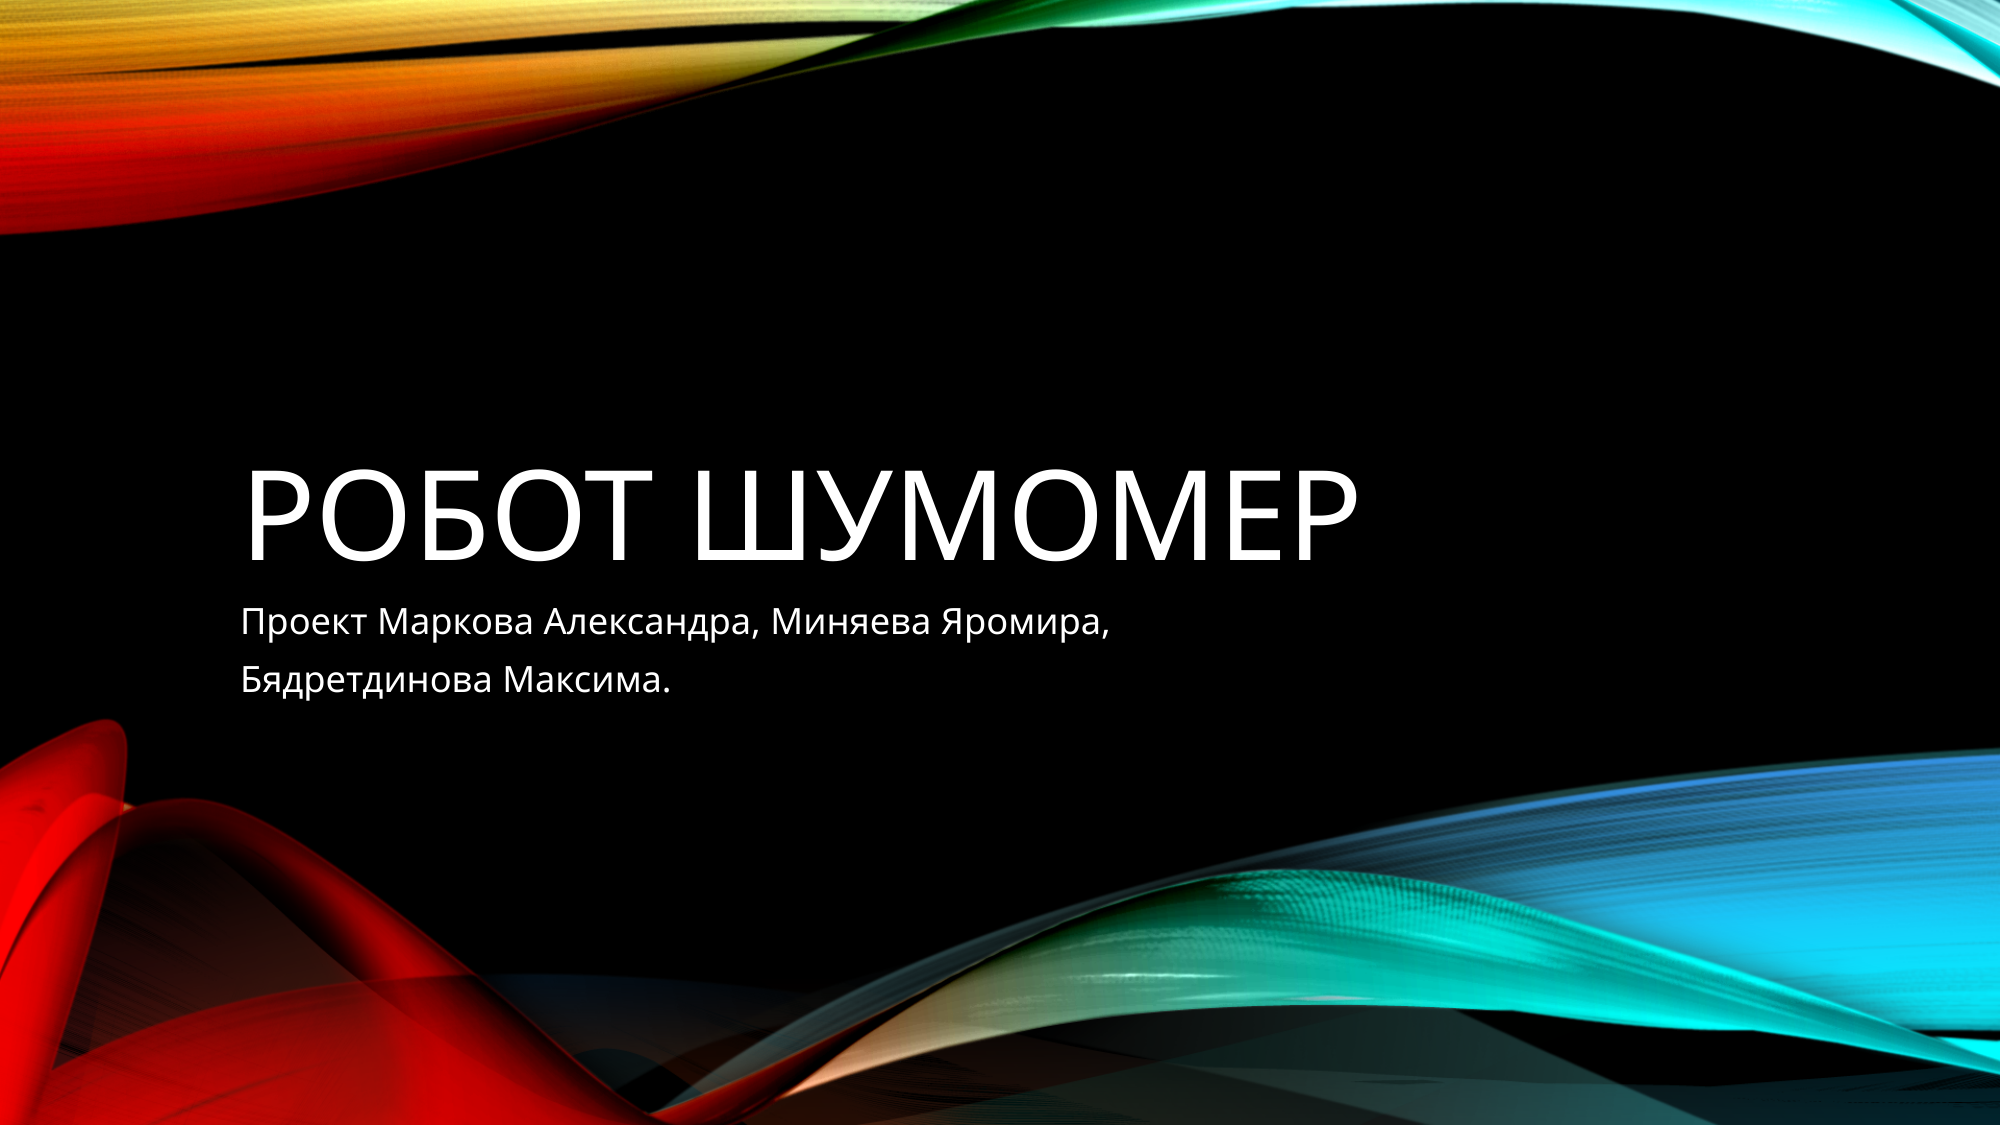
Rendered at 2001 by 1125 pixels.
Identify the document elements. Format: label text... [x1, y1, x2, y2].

subtitle Проект Маркова Александра, Миняева Яромира, Бядретдинова Максима. [225, 595, 1775, 709]
title Робот Шумомер [225, 295, 1775, 595]
picture [0, 717, 2000, 1125]
picture [0, 0, 2000, 237]
